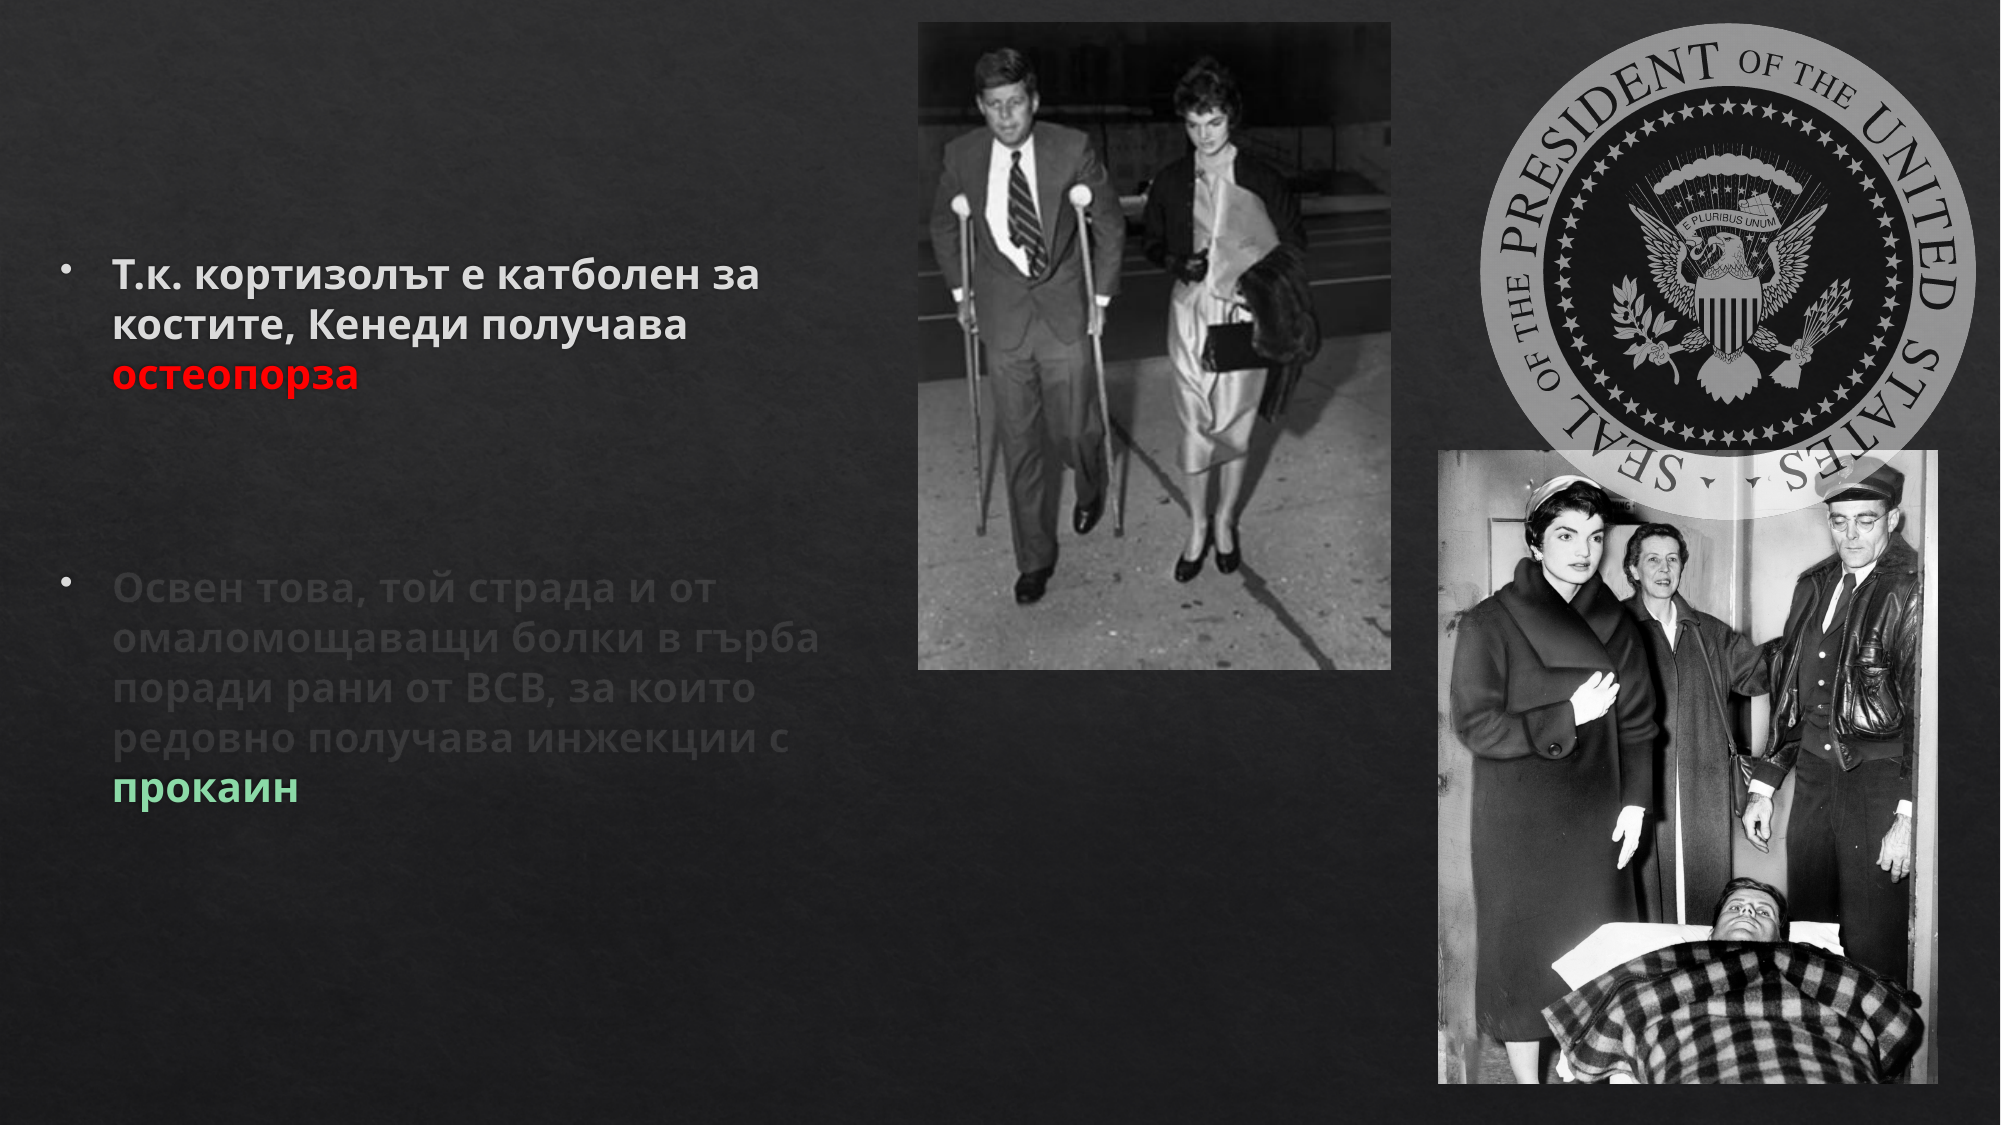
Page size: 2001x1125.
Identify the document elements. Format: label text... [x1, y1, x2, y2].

picture [1438, 0, 2000, 1085]
list T.к. кортизолът е катболен за костите, Кенеди получава остеопорза Освен това, той страда и от омаломощаващи болки в гърба поради рани от ВСВ, за които редовно получава инжекции с прокаин [40, 240, 919, 907]
picture [918, 22, 1391, 670]
